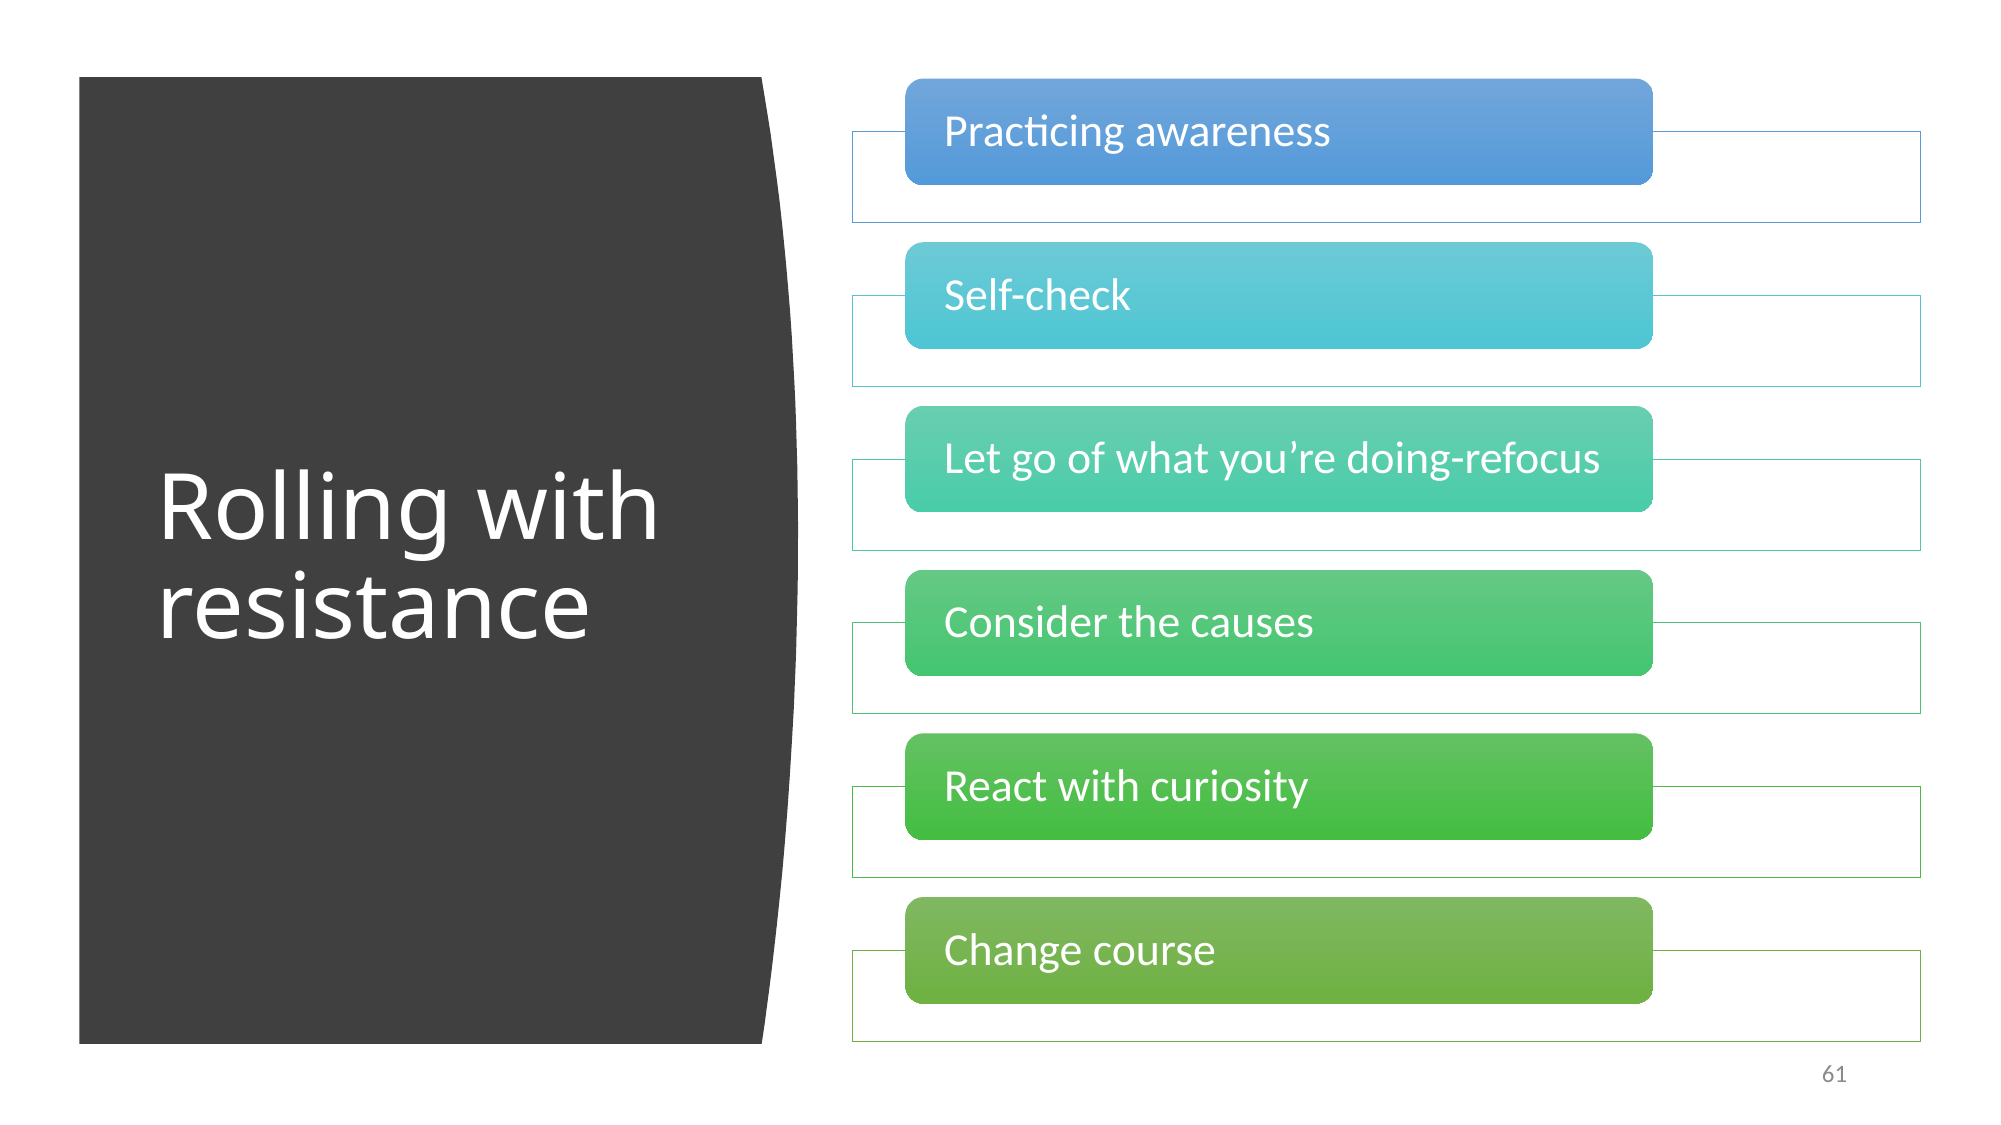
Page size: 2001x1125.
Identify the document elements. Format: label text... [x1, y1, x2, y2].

title Rolling with resistance [141, 166, 702, 953]
text_box [78, 76, 800, 1045]
slide_number 61 [1412, 1043, 1863, 1103]
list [852, 77, 1921, 1043]
